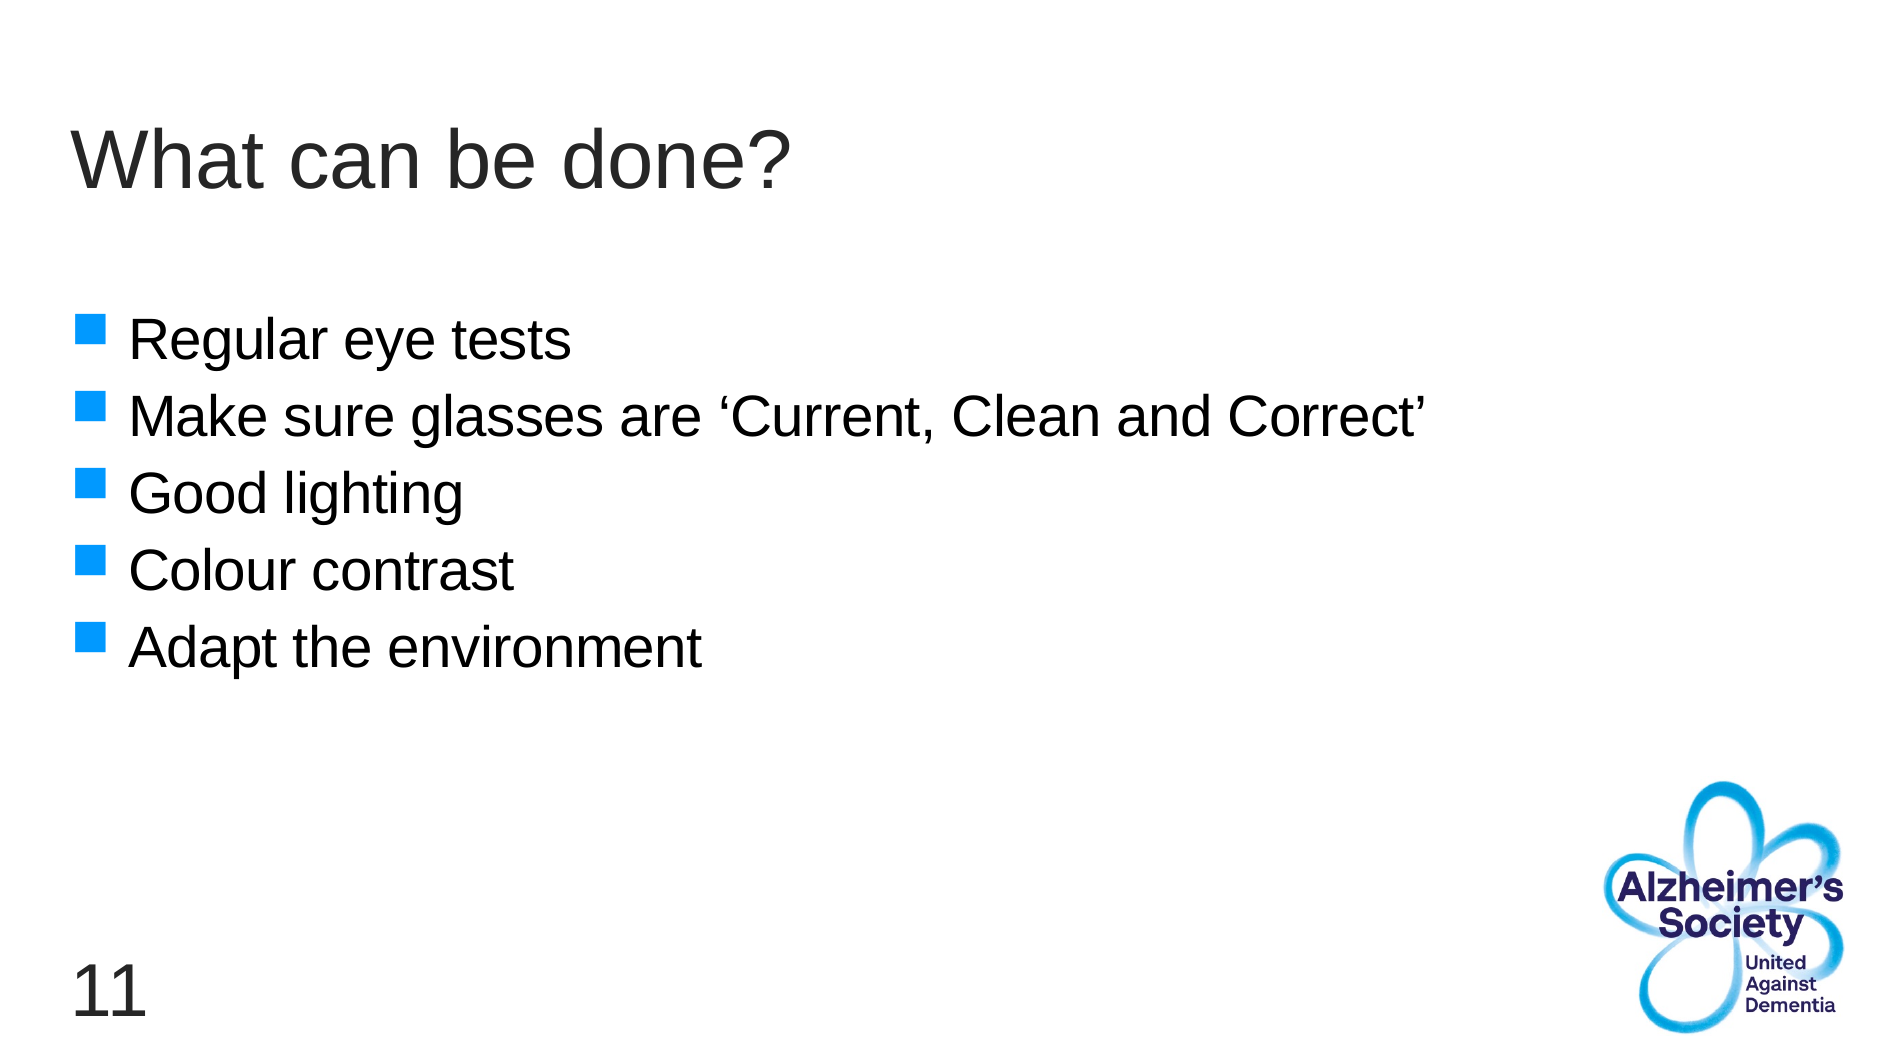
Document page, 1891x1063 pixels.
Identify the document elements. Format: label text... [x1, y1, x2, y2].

slide_number 11 [70, 956, 302, 1036]
list Regular eye tests Make sure glasses are ‘Current, Clean and Correct’ Good lighting Colour contrast Adapt the environment [70, 318, 1772, 804]
title What can be done? [70, 129, 1772, 284]
picture [1602, 776, 1845, 1036]
